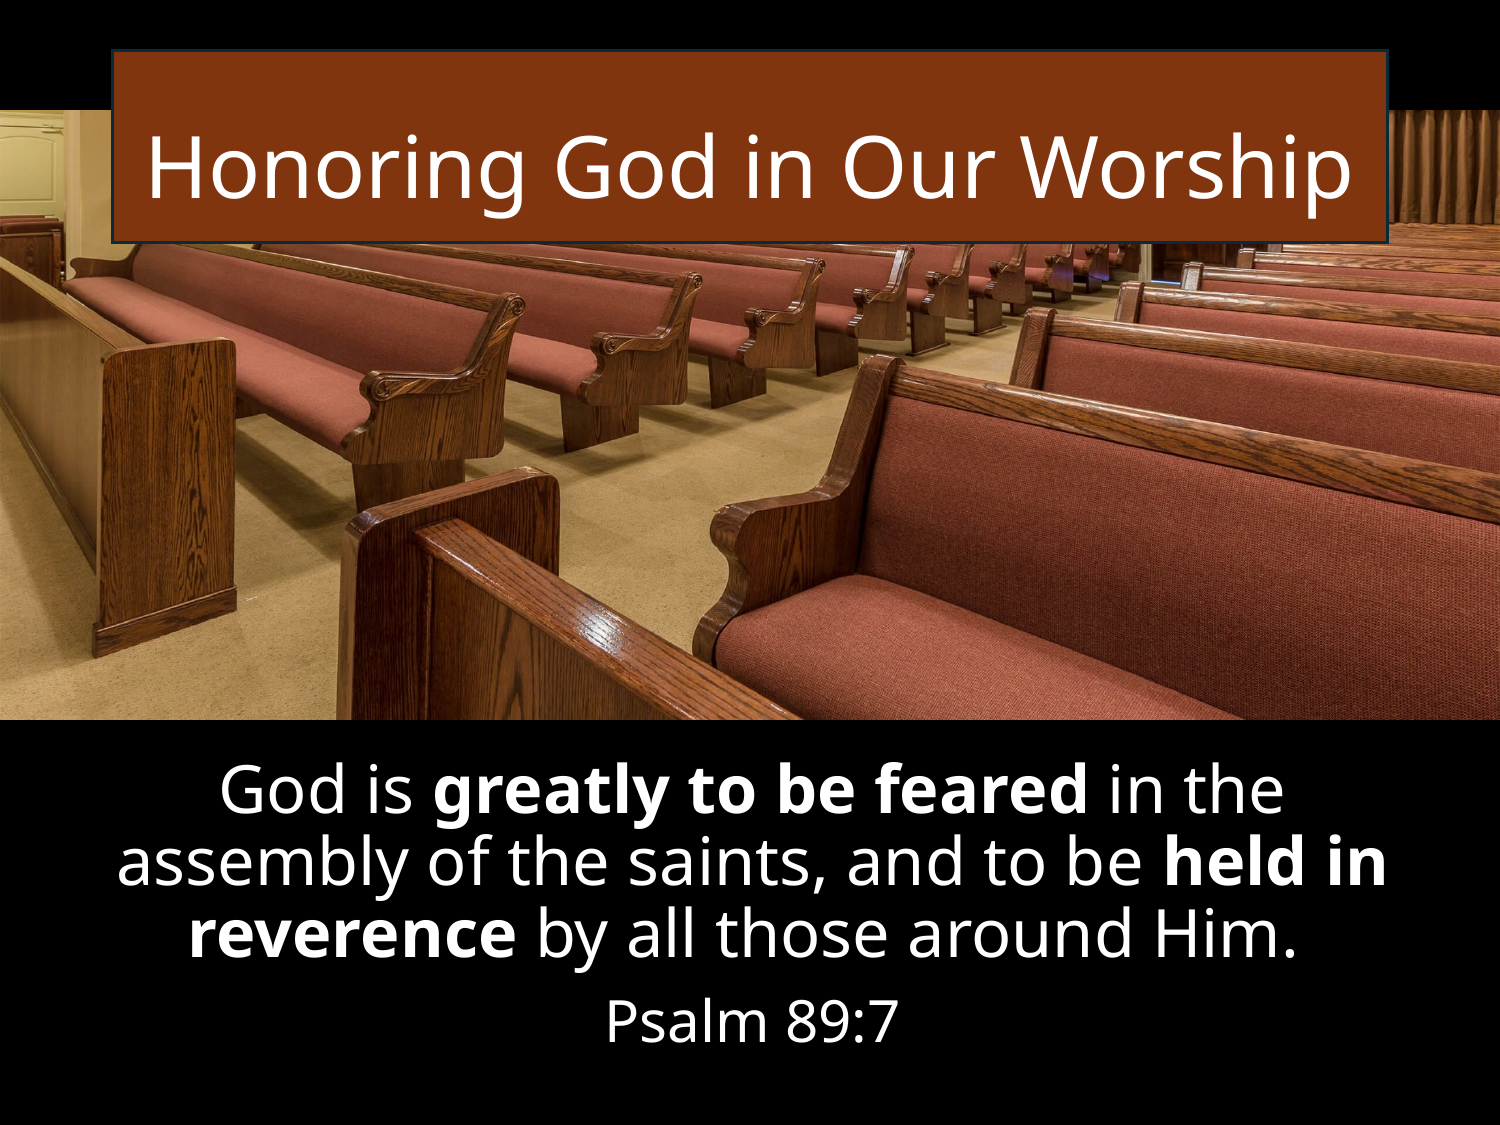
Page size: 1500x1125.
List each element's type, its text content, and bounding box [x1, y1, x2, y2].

subtitle God is greatly to be feared in the assembly of the saints, and to be held in reverence by all those around Him. Psalm 89:7 [85, 748, 1420, 1075]
picture [0, 109, 1500, 721]
title Honoring God in Our Worship [112, 32, 1388, 109]
